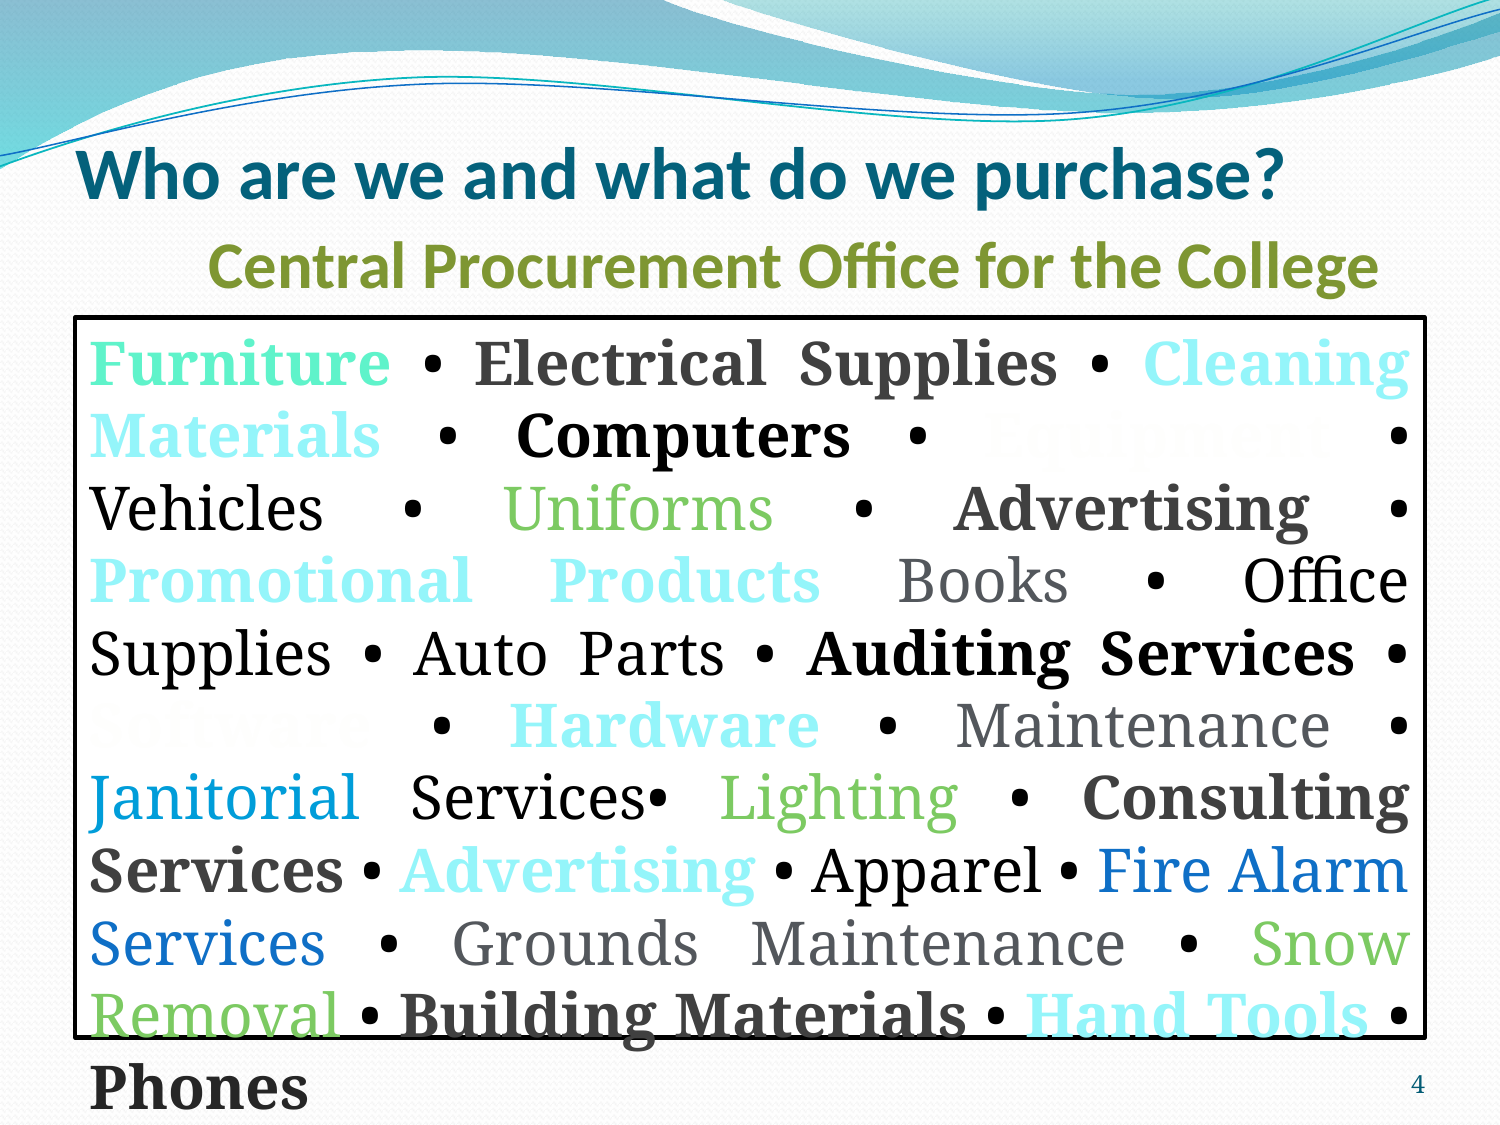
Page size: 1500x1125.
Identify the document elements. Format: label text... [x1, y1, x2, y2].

slide_number 4 [1299, 1042, 1425, 1103]
list Furniture • Electrical Supplies • Cleaning Materials • Computers • Equipment • Vehicles • Uniforms • Advertising • Promotional Products Books • Office Supplies • Auto Parts • Auditing Services • Software • Hardware • Maintenance • Janitorial Services• Lighting • Consulting Services • Advertising • Apparel • Fire Alarm Services • Grounds Maintenance • Snow Removal • Building Materials • Hand Tools • Phones [73, 315, 1427, 1040]
title Who are we and what do we purchase? Central Procurement Office for the College [75, 115, 1425, 303]
